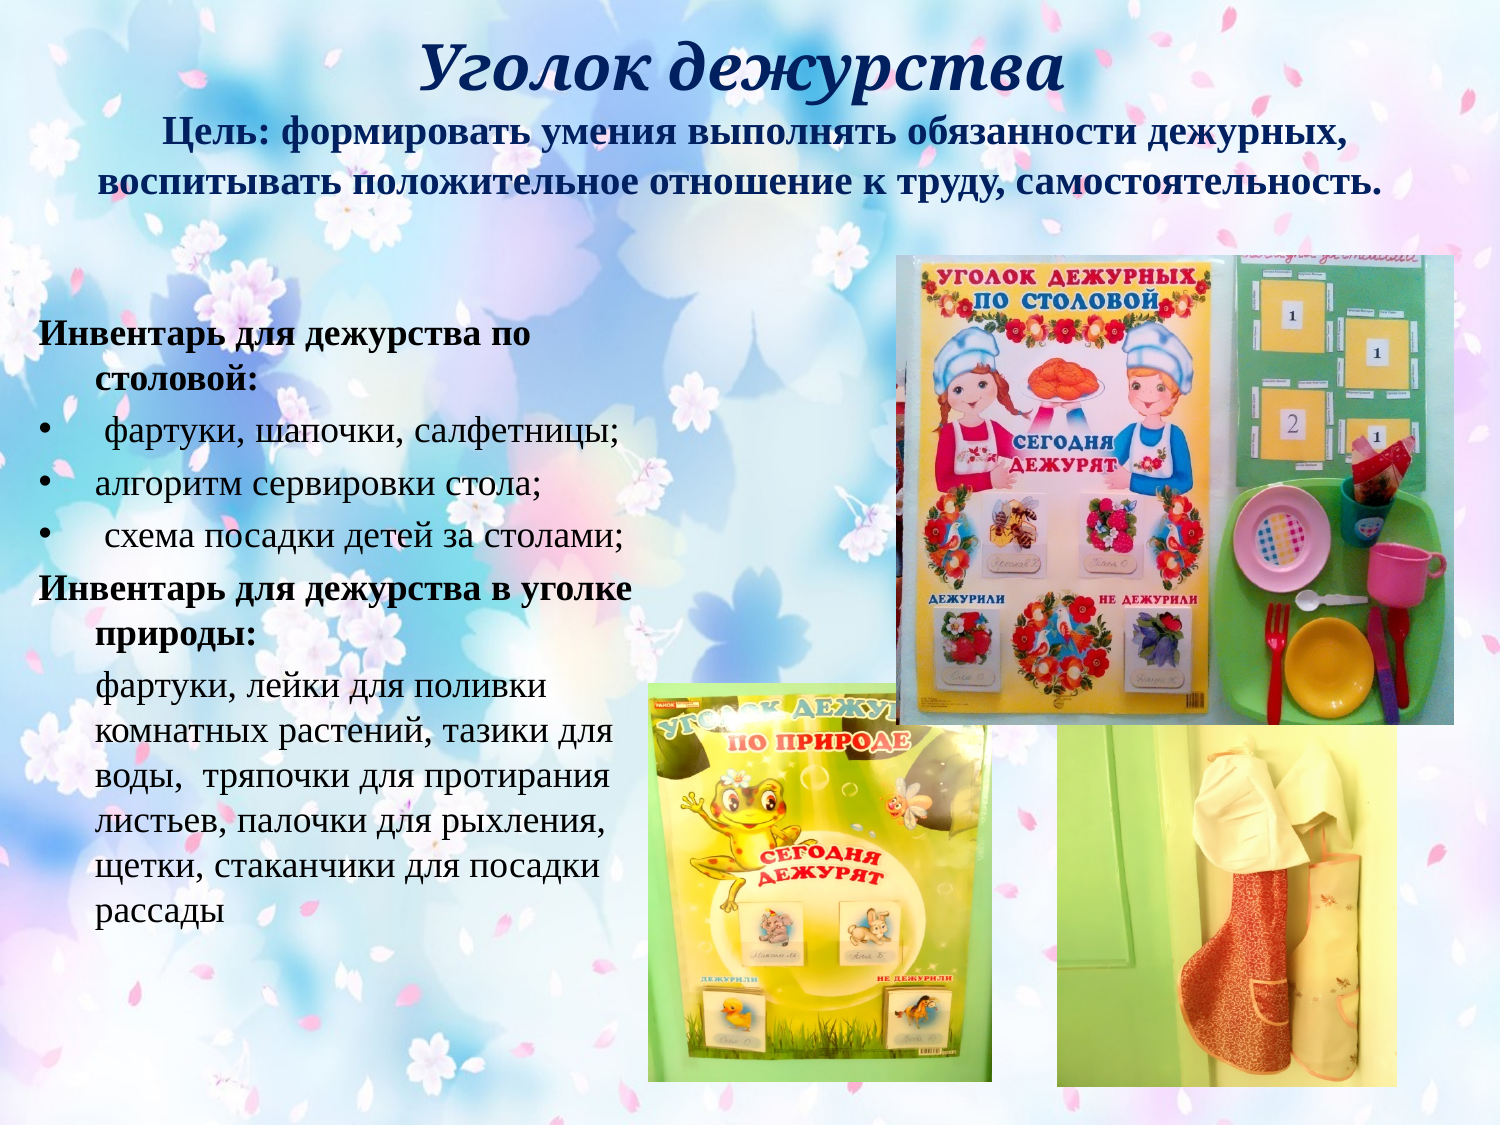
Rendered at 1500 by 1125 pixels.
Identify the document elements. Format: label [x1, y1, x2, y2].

picture [0, 0, 1500, 1125]
list [1056, 734, 1398, 1087]
